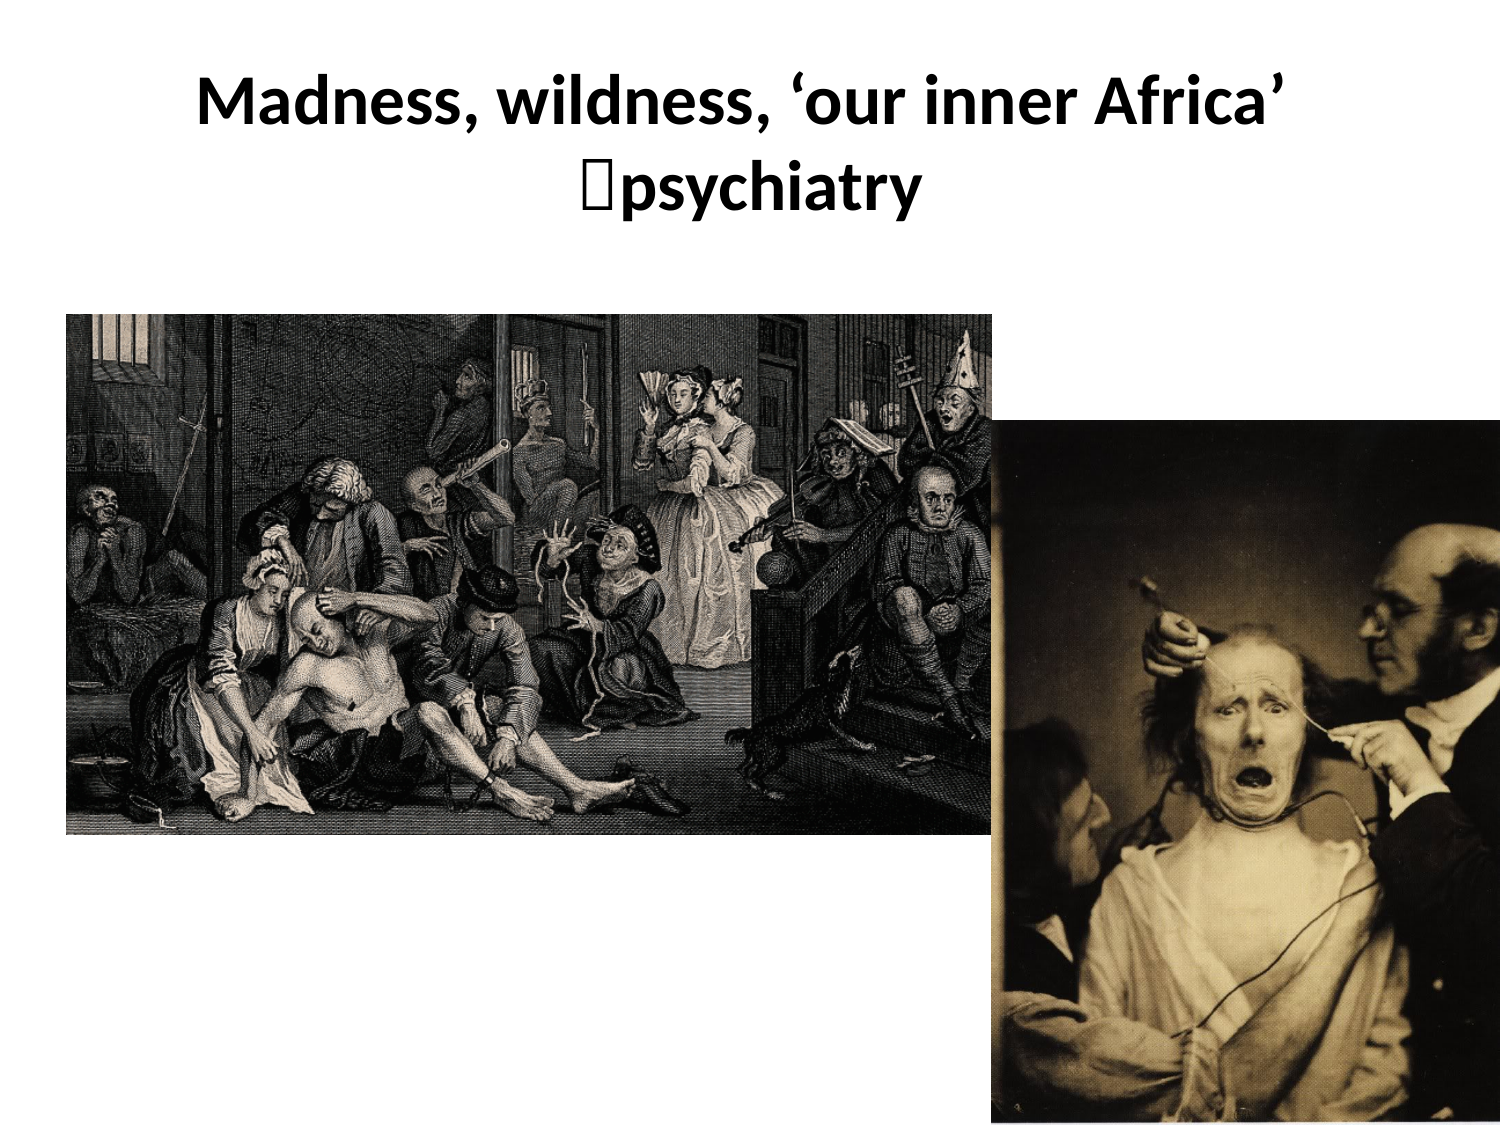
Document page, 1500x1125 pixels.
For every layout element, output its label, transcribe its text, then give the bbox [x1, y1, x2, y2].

picture [990, 420, 1500, 1125]
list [65, 314, 992, 836]
title Madness, wildness, ‘our inner Africa’ psychiatry [75, 45, 1425, 233]
